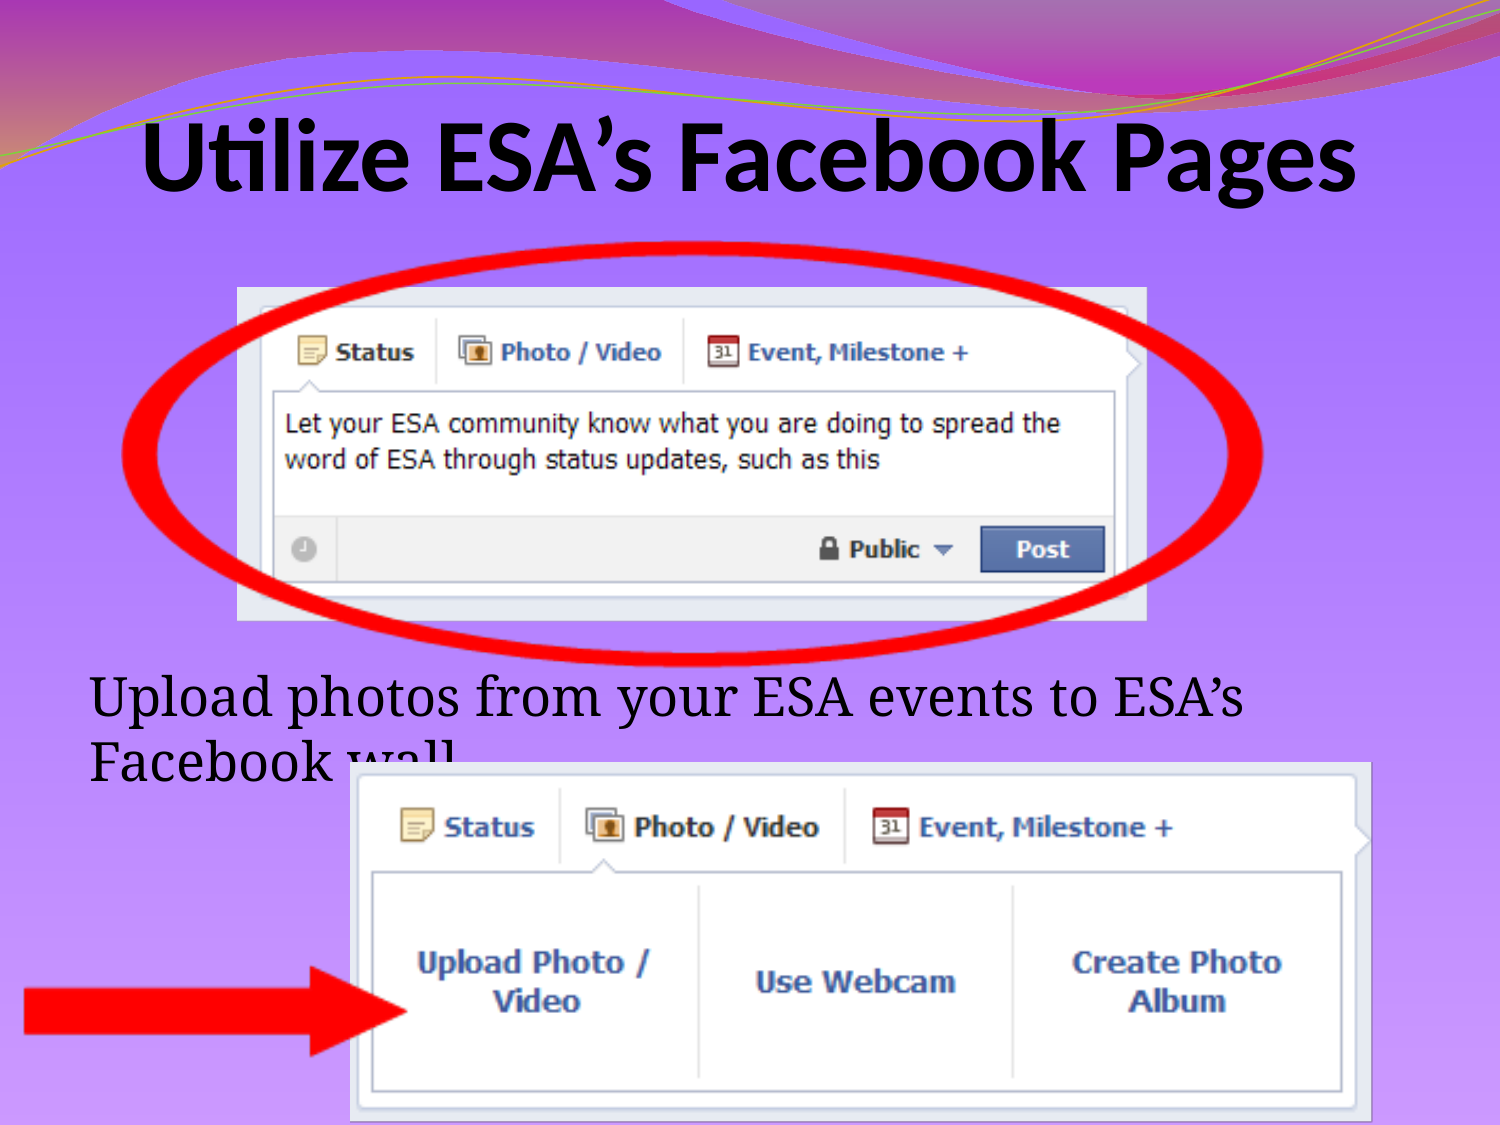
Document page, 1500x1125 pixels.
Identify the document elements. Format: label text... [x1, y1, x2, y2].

picture [21, 762, 1375, 1125]
title Utilize ESA’s Facebook Pages [75, 24, 1425, 200]
picture [120, 239, 1267, 671]
list Upload photos from your ESA events to ESA’s Facebook wall. [75, 200, 1425, 1125]
